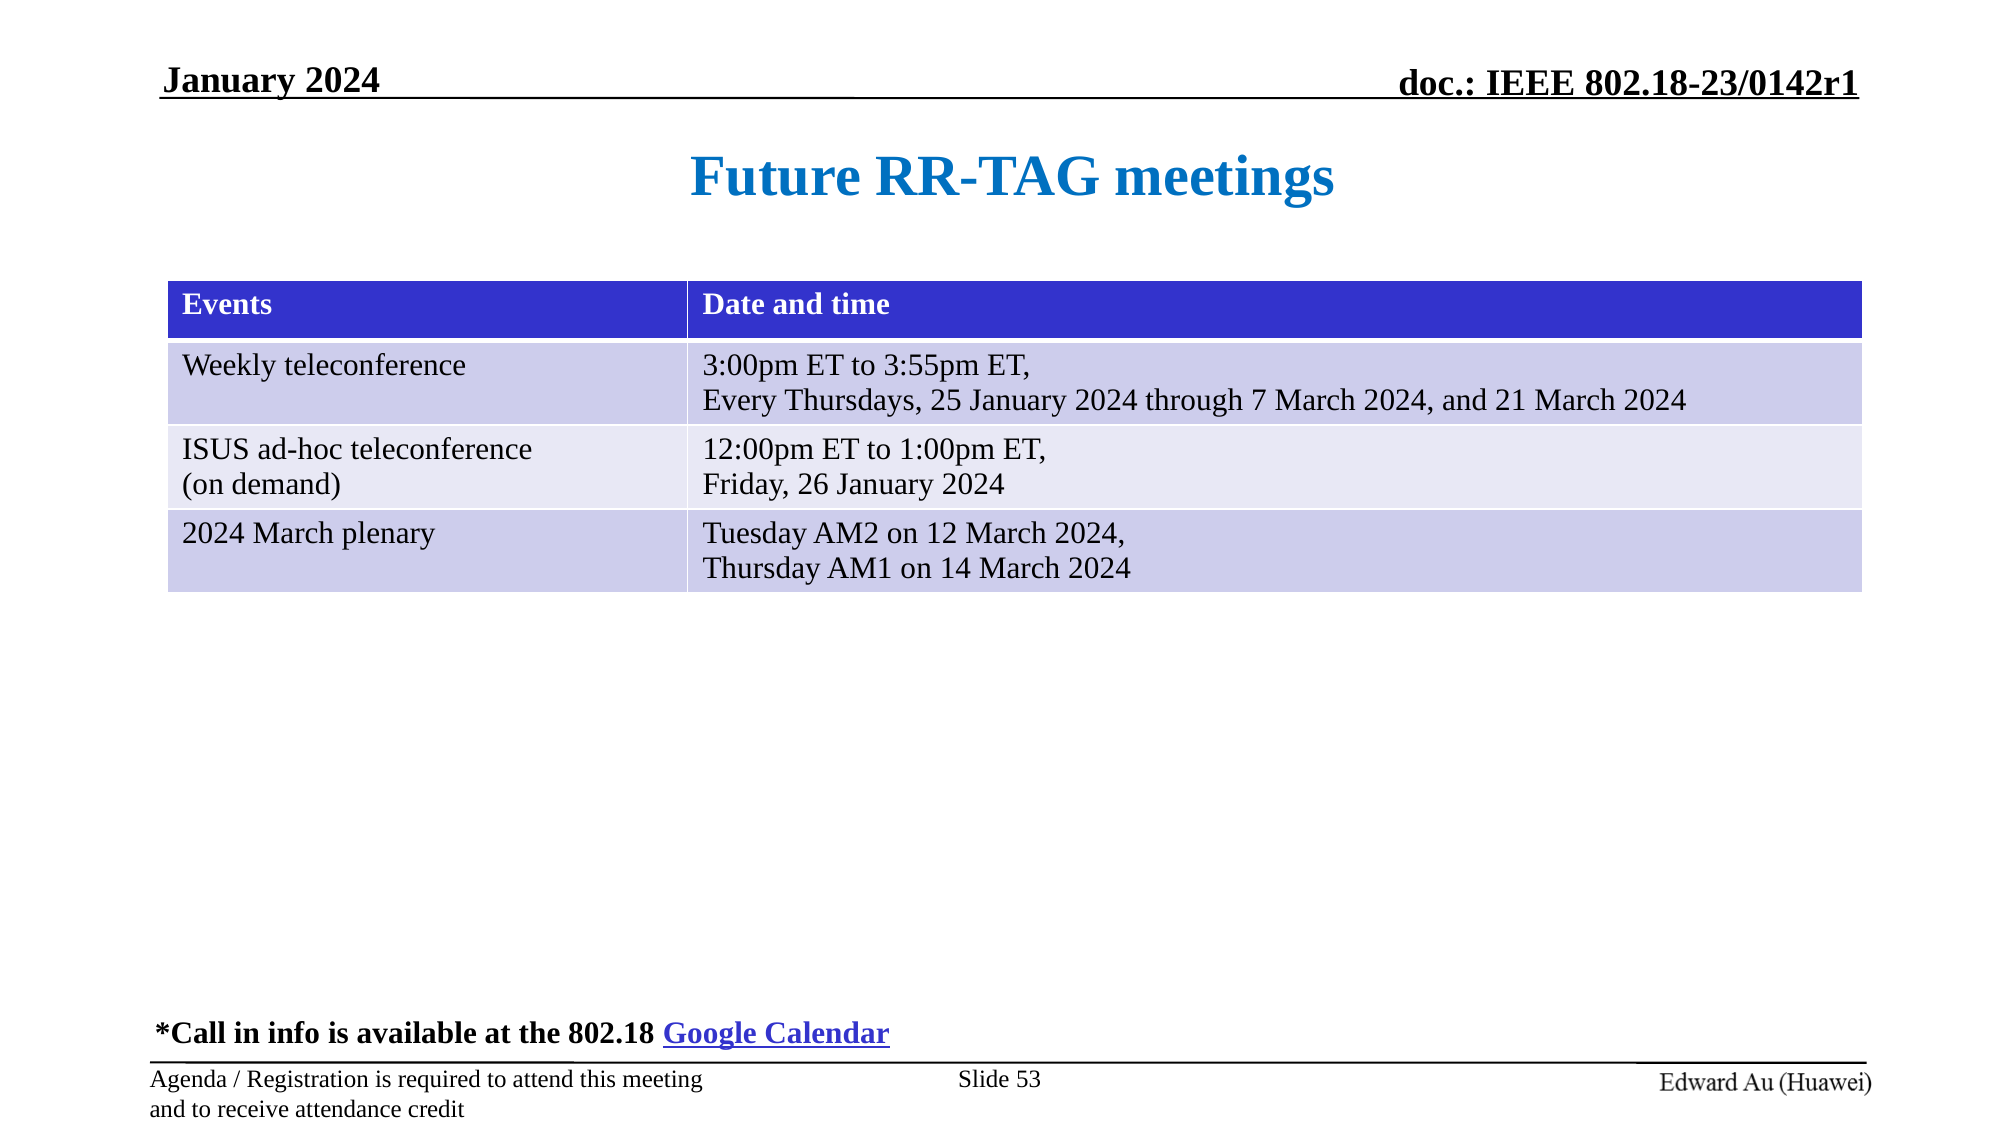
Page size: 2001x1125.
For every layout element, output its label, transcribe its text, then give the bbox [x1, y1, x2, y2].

table_cell 12:00pm ET to 1:00pm ET, Friday, 26 January 2024 [688, 426, 1862, 508]
table_header Date and time [688, 281, 1862, 338]
table_cell ISUS ad-hoc teleconference (on demand) [168, 426, 687, 508]
table_cell Tuesday AM2 on 12 March 2024, Thursday AM1 on 14 March 2024 [688, 510, 1862, 592]
slide_number Slide 53 [933, 1061, 1067, 1123]
table_header Events [168, 281, 687, 338]
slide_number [162, 54, 663, 99]
table_cell Weekly teleconference [168, 343, 687, 424]
title Future RR-TAG meetings [162, 99, 1864, 246]
table_cell 2024 March plenary [168, 510, 687, 592]
text_box *Call in info is available at the 802.18 Google Calendar [139, 1005, 1866, 1058]
picture [1174, 1058, 1887, 1113]
table_cell 3:00pm ET to 3:55pm ET, Every Thursdays, 25 January 2024 through 7 March 2024, and 21 March 2024 [688, 343, 1862, 424]
